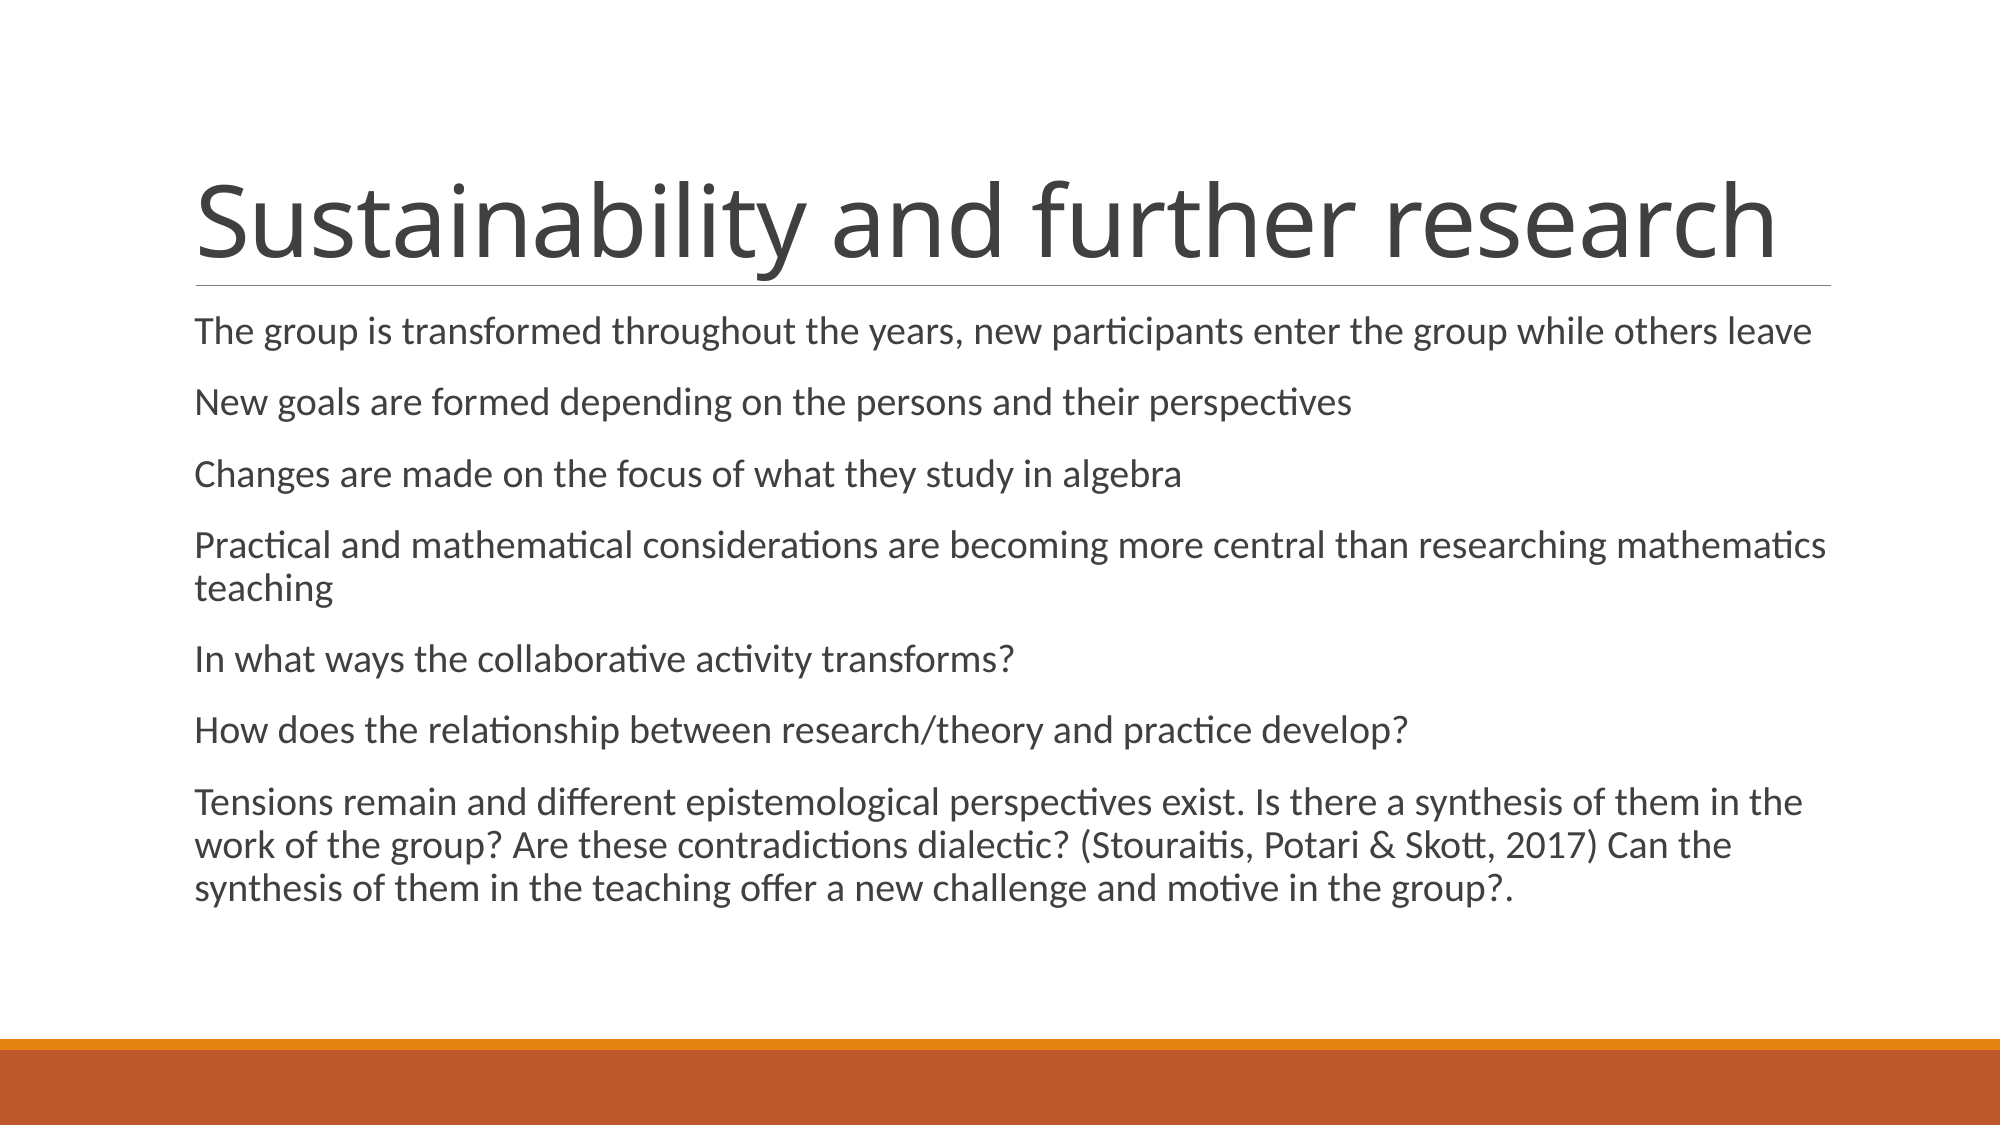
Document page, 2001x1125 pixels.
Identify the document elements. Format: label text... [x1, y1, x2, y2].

list The group is transformed throughout the years, new participants enter the group while others leave New goals are formed depending on the persons and their perspectives Changes are made on the focus of what they study in algebra Practical and mathematical considerations are becoming more central than researching mathematics teaching In what ways the collaborative activity transforms? How does the relationship between research/theory and practice develop? Tensions remain and different epistemological perspectives exist. Is there a synthesis of them in the work of the group? Are these contradictions dialectic? (Stouraitis, Potari & Skott, 2017) Can the synthesis of them in the teaching offer a new challenge and motive in the group?. [180, 302, 1830, 963]
title Sustainability and further research [180, 47, 1830, 285]
